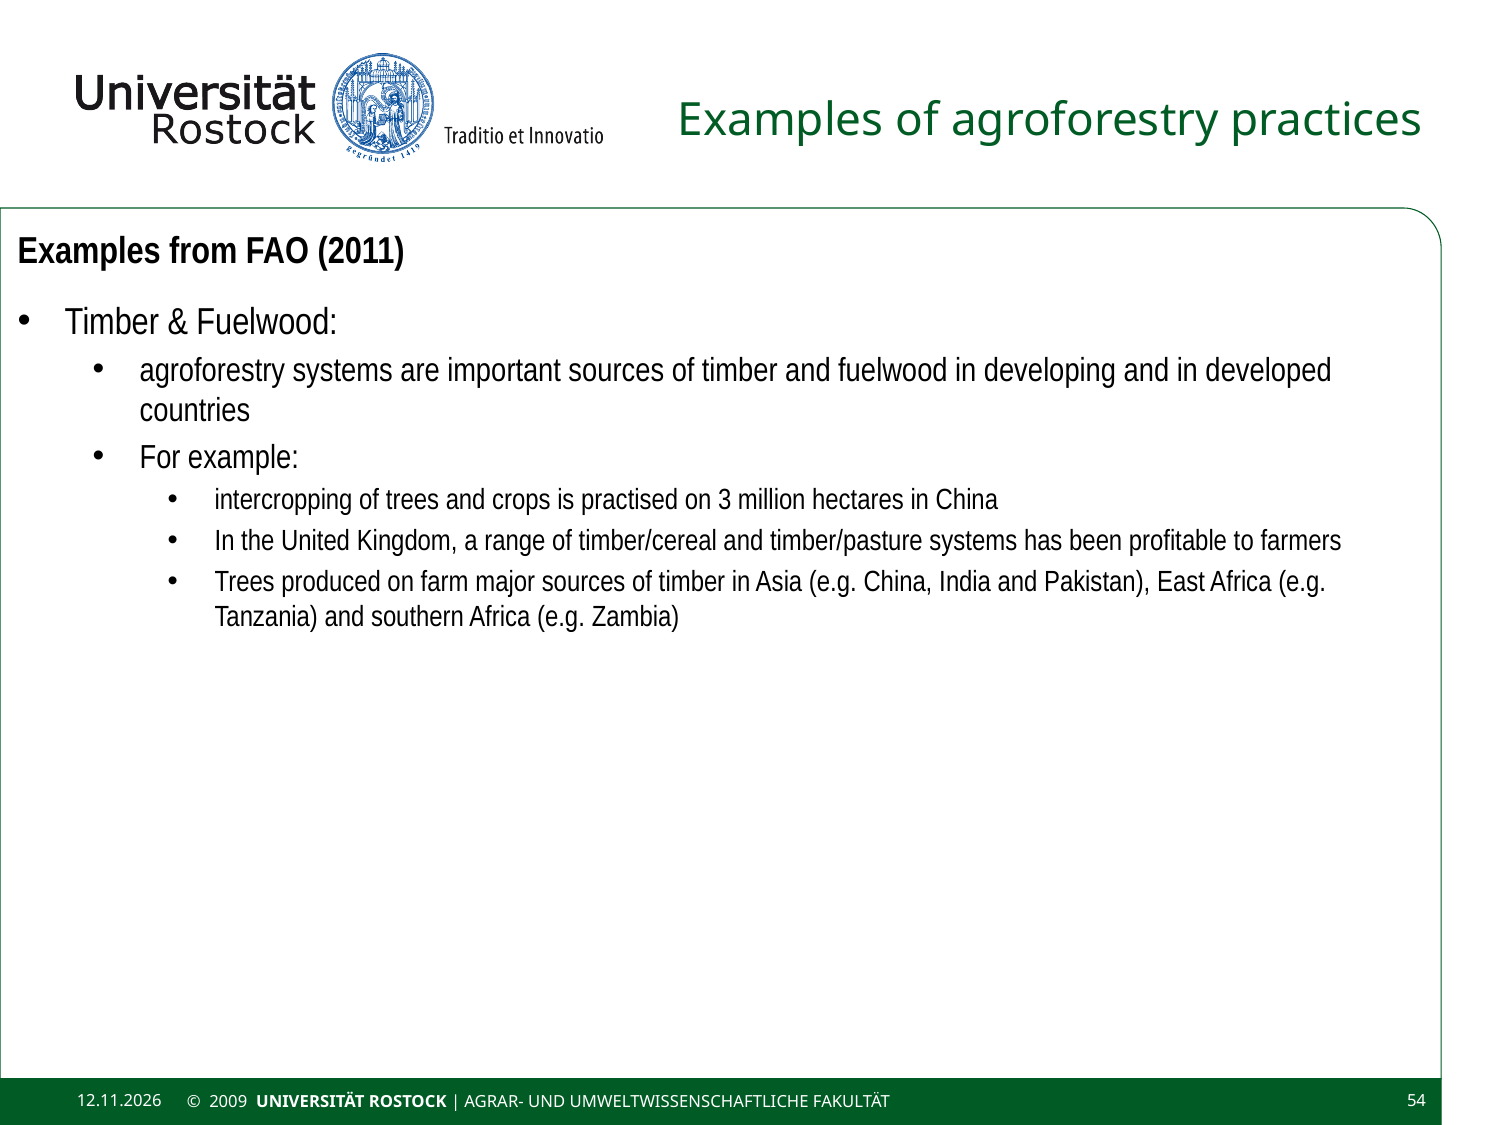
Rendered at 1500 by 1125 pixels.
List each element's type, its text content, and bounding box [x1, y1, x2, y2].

title Examples of agroforestry practices [672, 89, 1424, 154]
picture [76, 53, 603, 162]
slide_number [76, 1077, 186, 1125]
slide_number 54 [1367, 1077, 1442, 1125]
list Examples from FAO (2011) [17, 225, 1424, 286]
list Timber & Fuelwood: agroforestry systems are important sources of timber and fuelwood in developing and in developed countries For example: intercropping of trees and crops is practised on 3 million hectares in China In the United Kingdom, a range of timber/cereal and timber/pasture systems has been profitable to farmers Trees produced on farm major sources of timber in Asia (e.g. China, India and Pakistan), East Africa (e.g. Tanzania) and southern Africa (e.g. Zambia) [17, 296, 1424, 1065]
footer © 2009 UNIVERSITÄT ROSTOCK | Agrar- und Umweltwissenschaftliche Fakultät [186, 1077, 1367, 1125]
